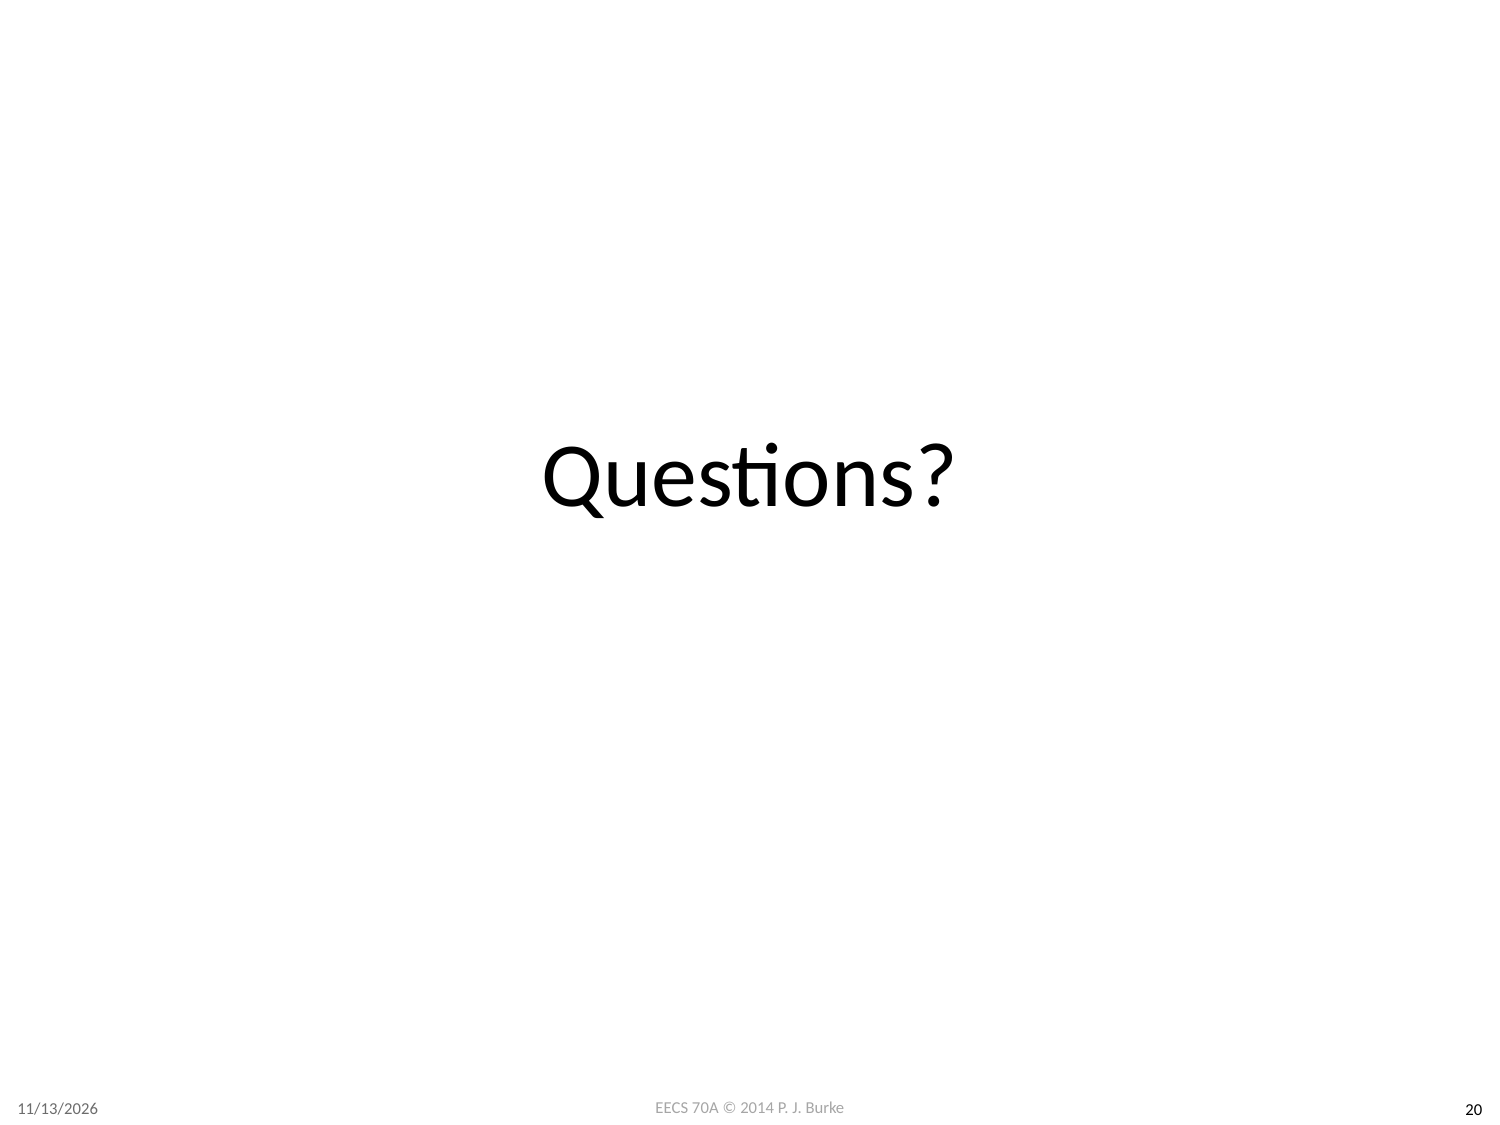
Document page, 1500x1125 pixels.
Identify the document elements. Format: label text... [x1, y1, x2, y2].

title Questions? [112, 349, 1388, 591]
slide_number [2, 1091, 313, 1125]
